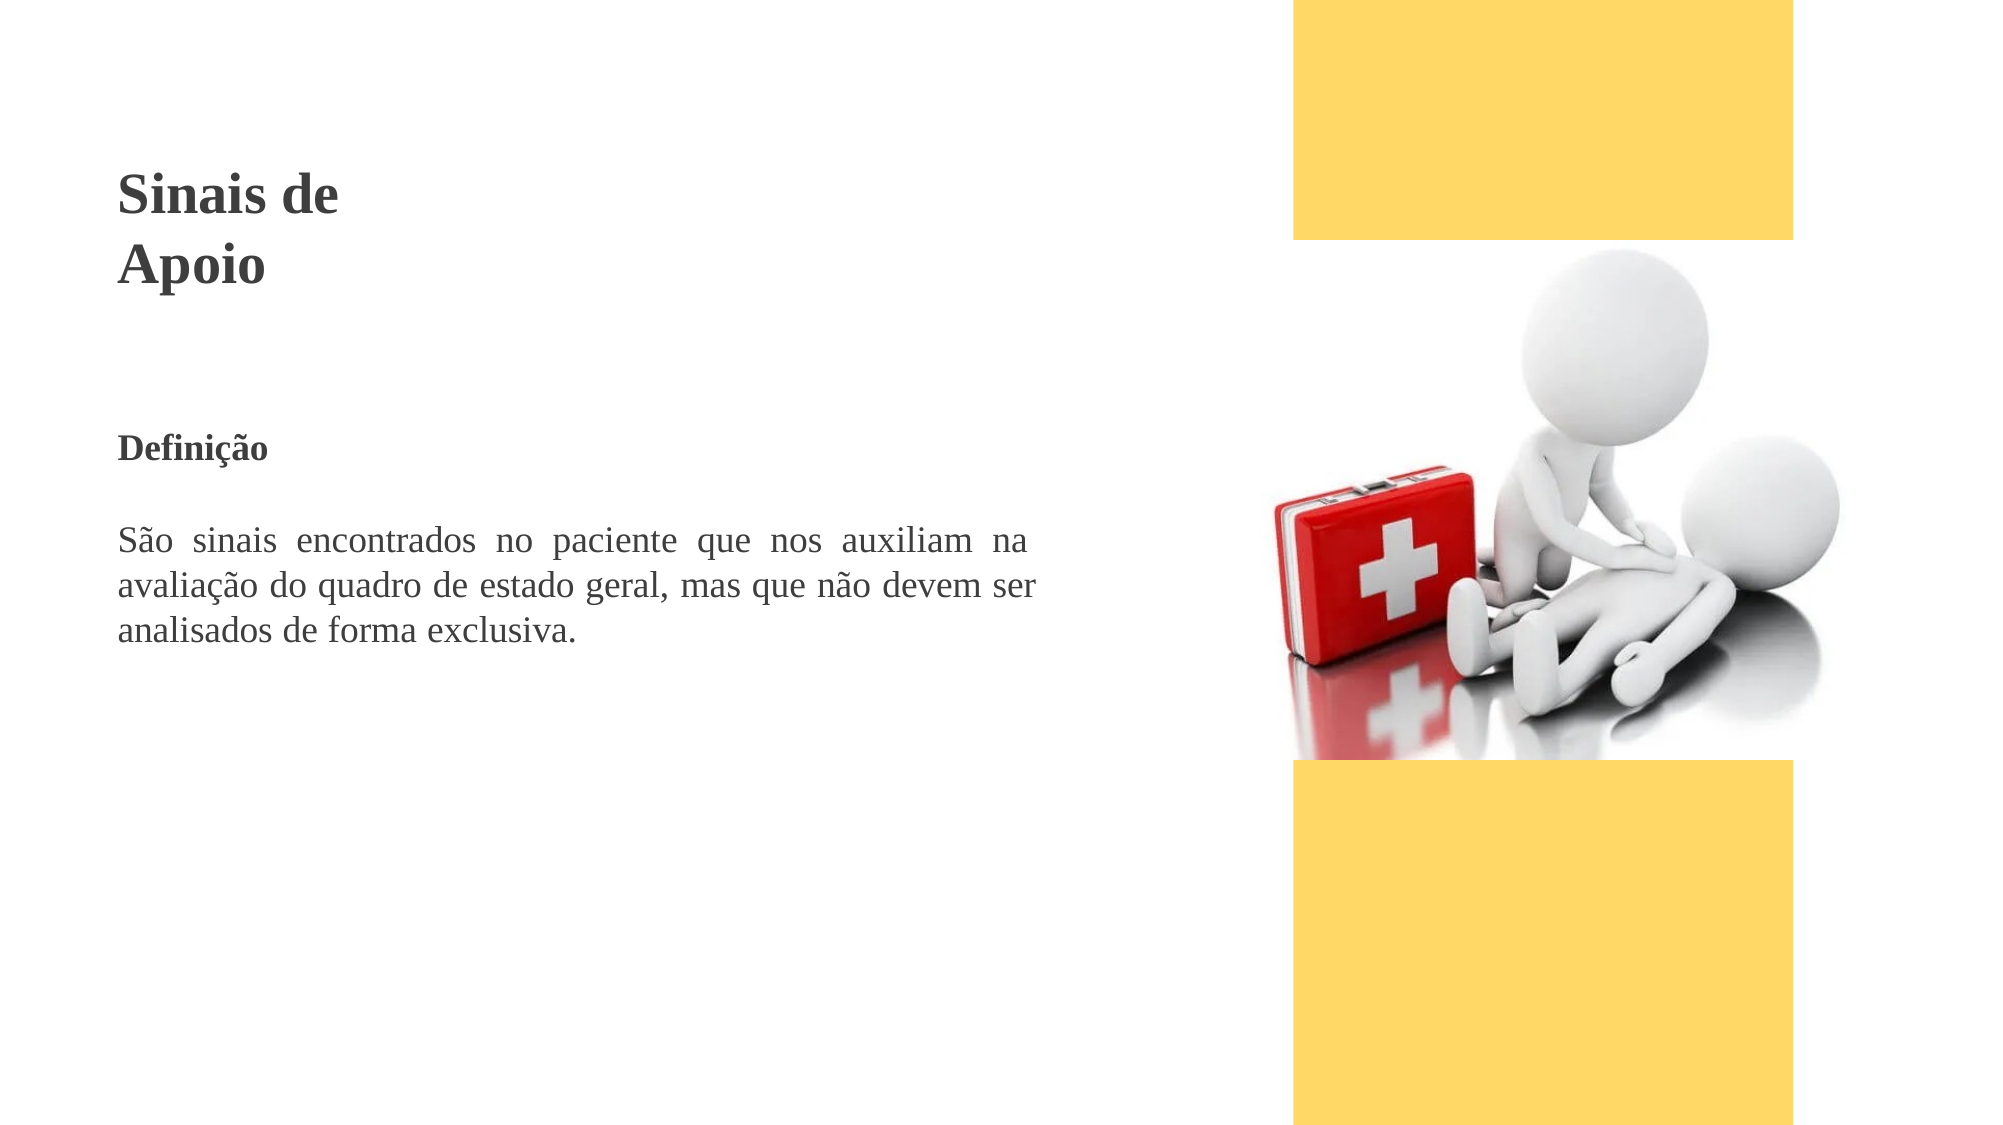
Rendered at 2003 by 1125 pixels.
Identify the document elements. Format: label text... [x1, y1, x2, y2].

title Sinais de Apoio [115, 152, 503, 343]
text_box Definição São sinais encontrados no paciente que nos auxiliam na avaliação do quadro de estado geral, mas que não devem ser analisados de forma exclusiva. [115, 420, 1048, 650]
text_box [1193, 0, 1894, 1125]
